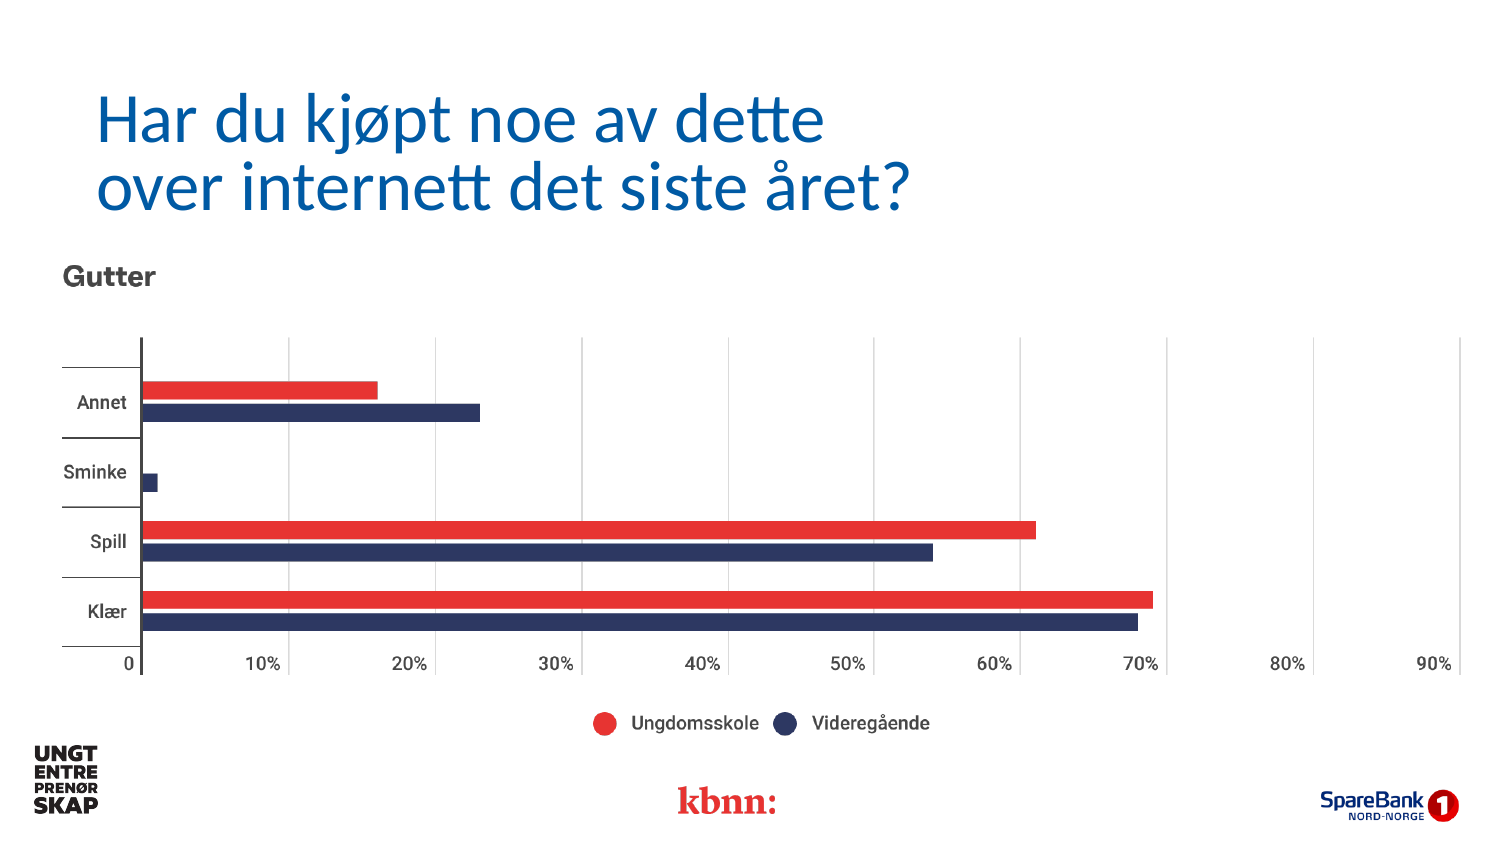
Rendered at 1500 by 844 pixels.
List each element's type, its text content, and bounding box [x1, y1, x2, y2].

picture [18, 205, 1500, 828]
picture [678, 786, 775, 814]
title Har du kjøpt noe av dette over internett det siste året? [96, 88, 1404, 205]
